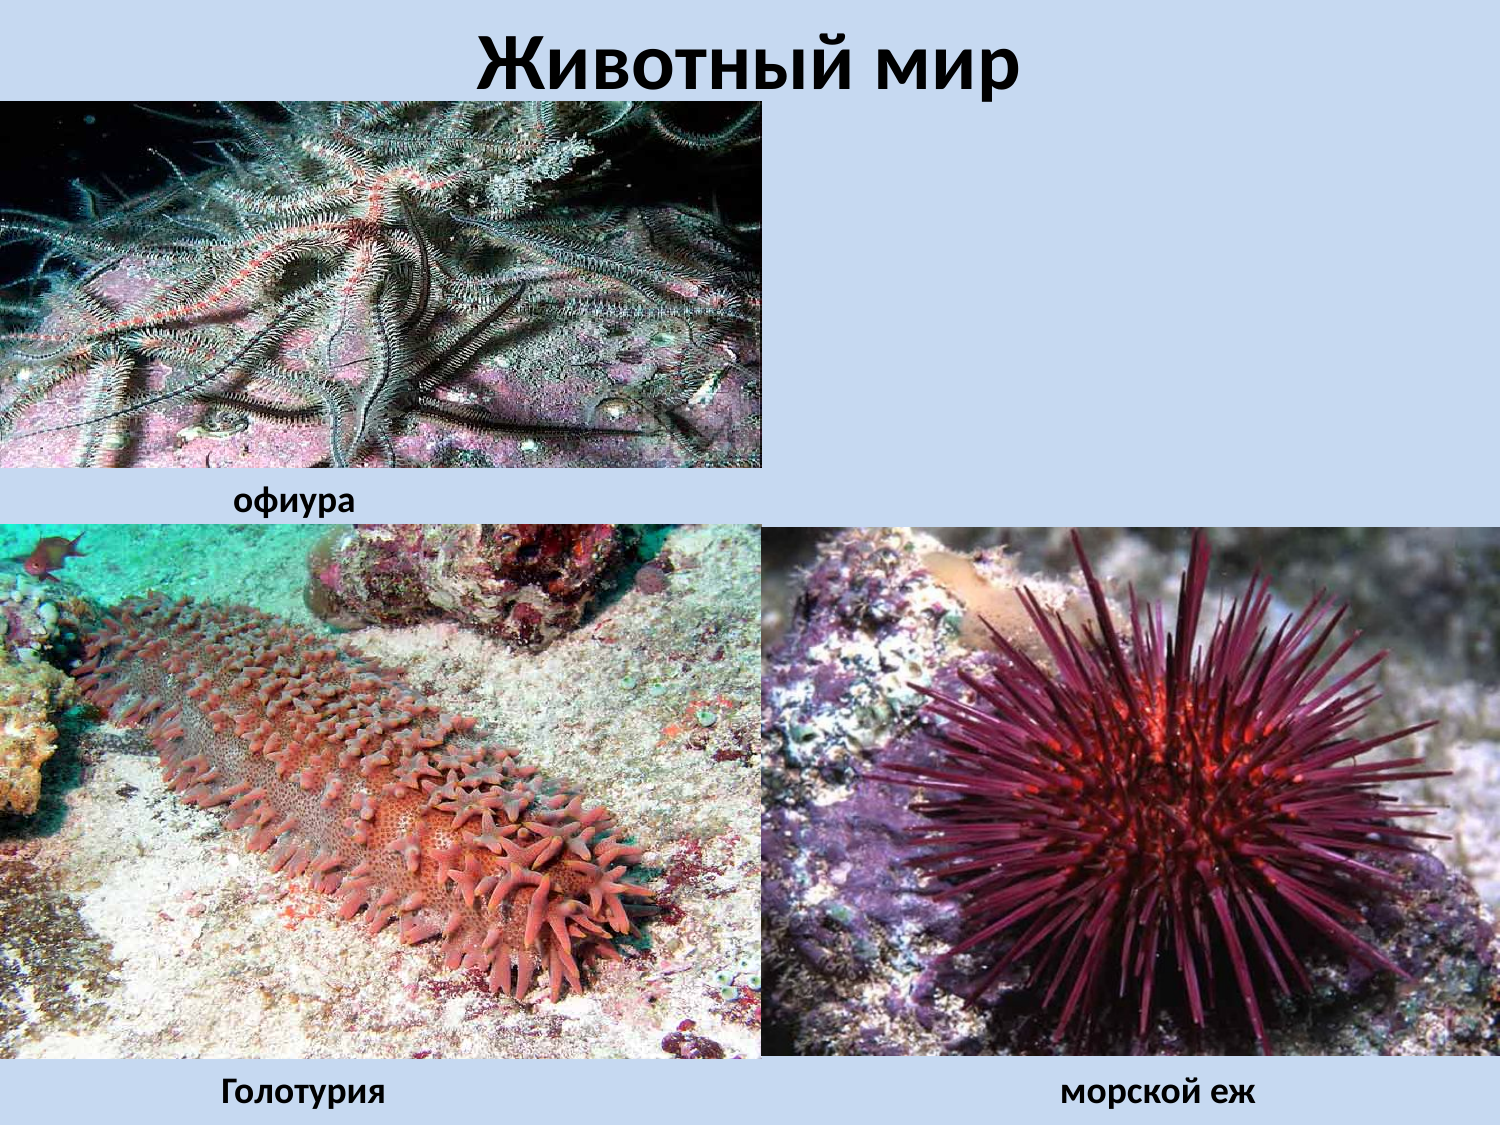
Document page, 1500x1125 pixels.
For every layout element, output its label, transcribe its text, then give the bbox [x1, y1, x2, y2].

picture [0, 101, 762, 469]
title Животный мир [75, 0, 1425, 114]
picture [0, 524, 1500, 1059]
text_box морской еж [1045, 1065, 1436, 1119]
text_box офиура [218, 477, 479, 523]
text_box Голотурия [206, 1067, 526, 1119]
